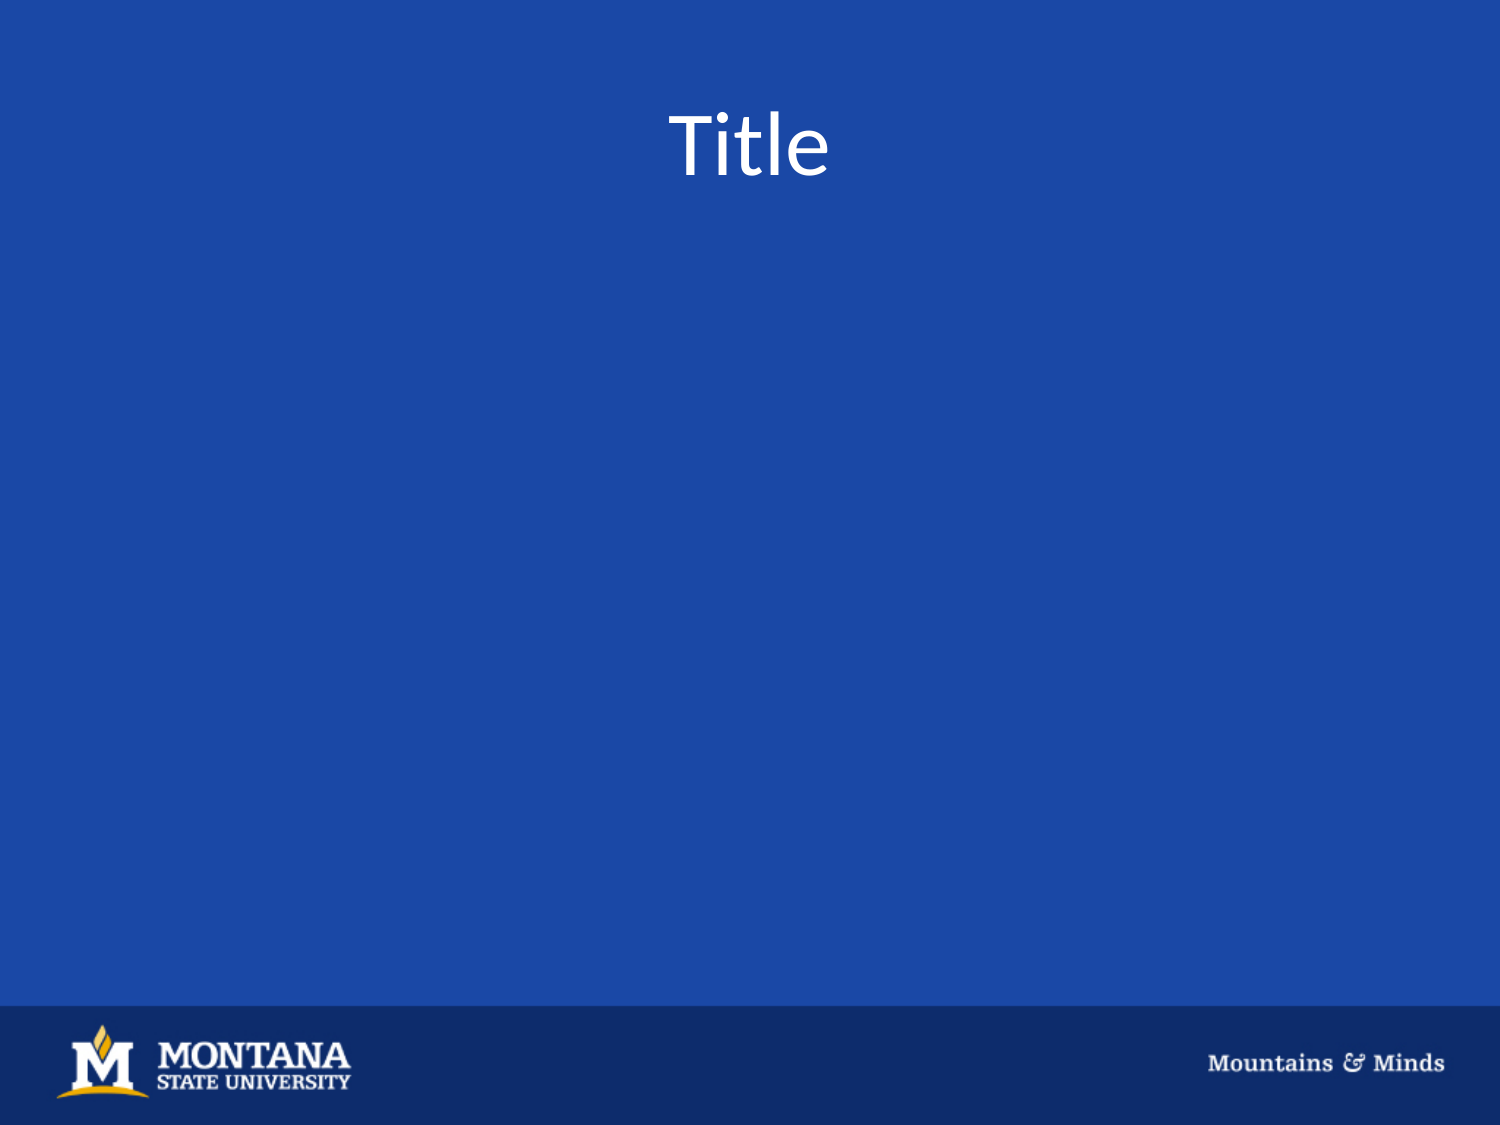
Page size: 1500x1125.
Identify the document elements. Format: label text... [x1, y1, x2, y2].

picture [0, 0, 1500, 1125]
title Title [75, 45, 1425, 233]
